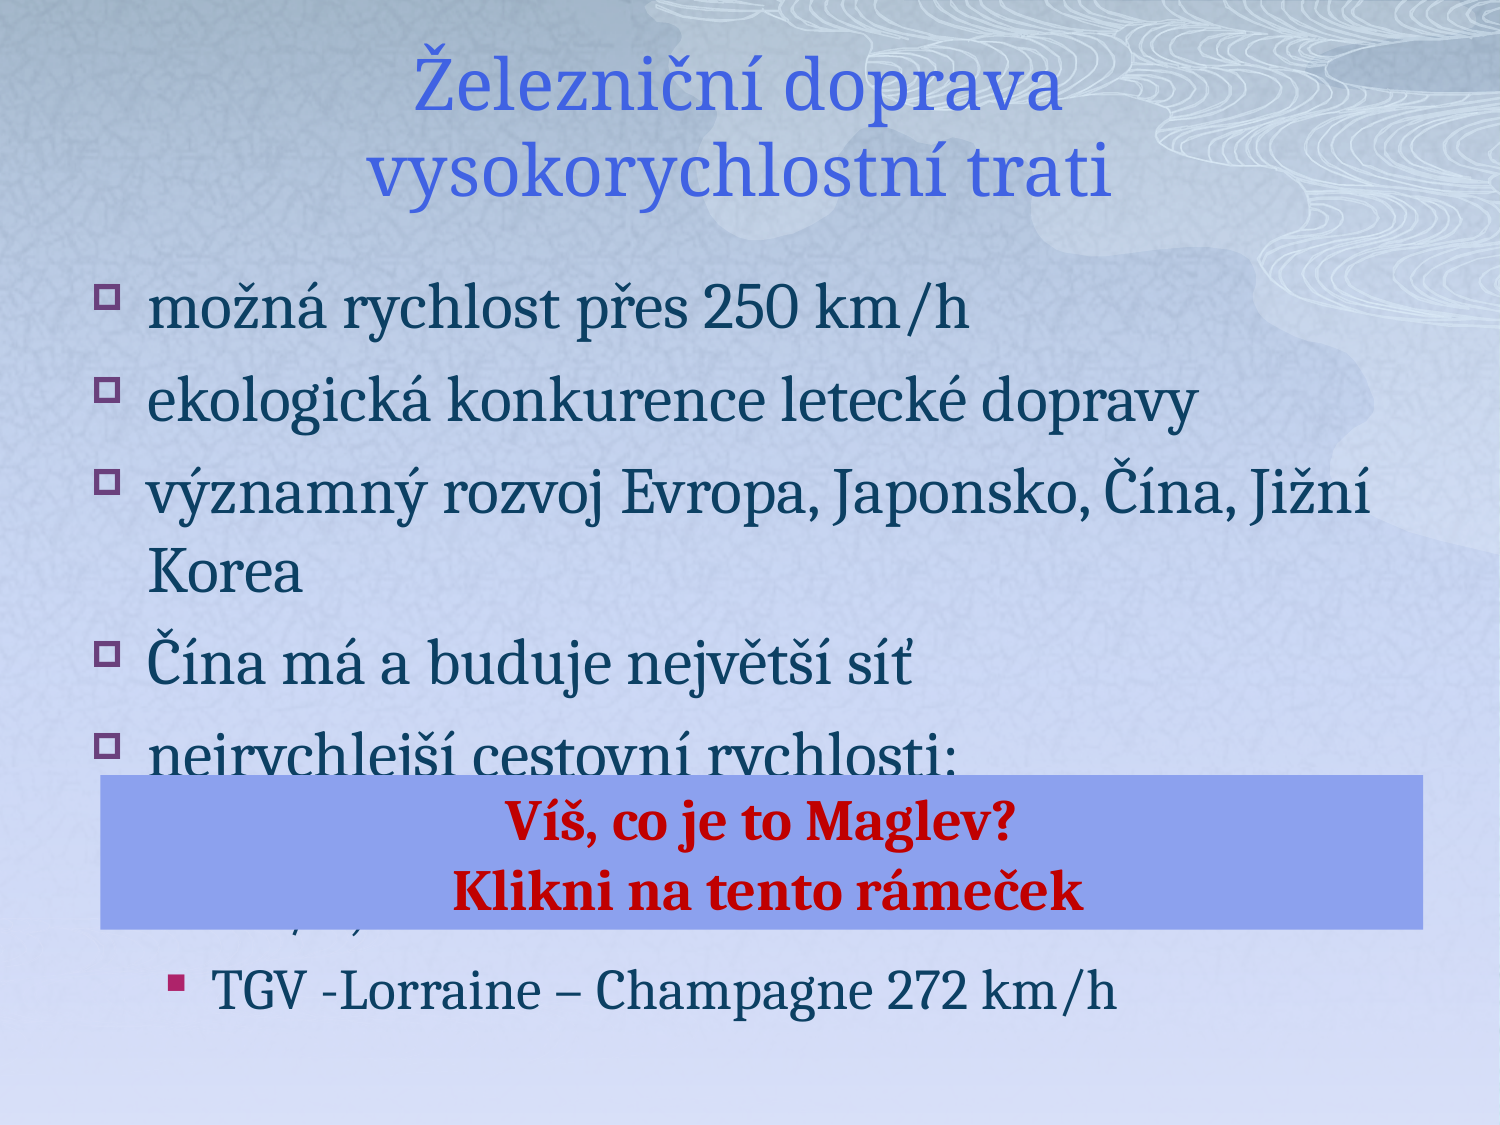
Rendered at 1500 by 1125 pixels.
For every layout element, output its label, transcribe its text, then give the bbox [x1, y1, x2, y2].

text_box Víš, co je to Maglev? Klikni na tento rámeček [100, 775, 1424, 930]
list možná rychlost přes 250 km/h ekologická konkurence letecké dopravy významný rozvoj Evropa, Japonsko, Čína, Jižní Korea Čína má a buduje největší síť nejrychlejší cestovní rychlosti: Čína, Wu-chan – Kanton 313 km/h, (max 350 km/h) TGV -Lorraine – Champagne 272 km/h [76, 255, 1430, 1032]
title Železniční doprava vysokorychlostní trati [64, 30, 1415, 219]
